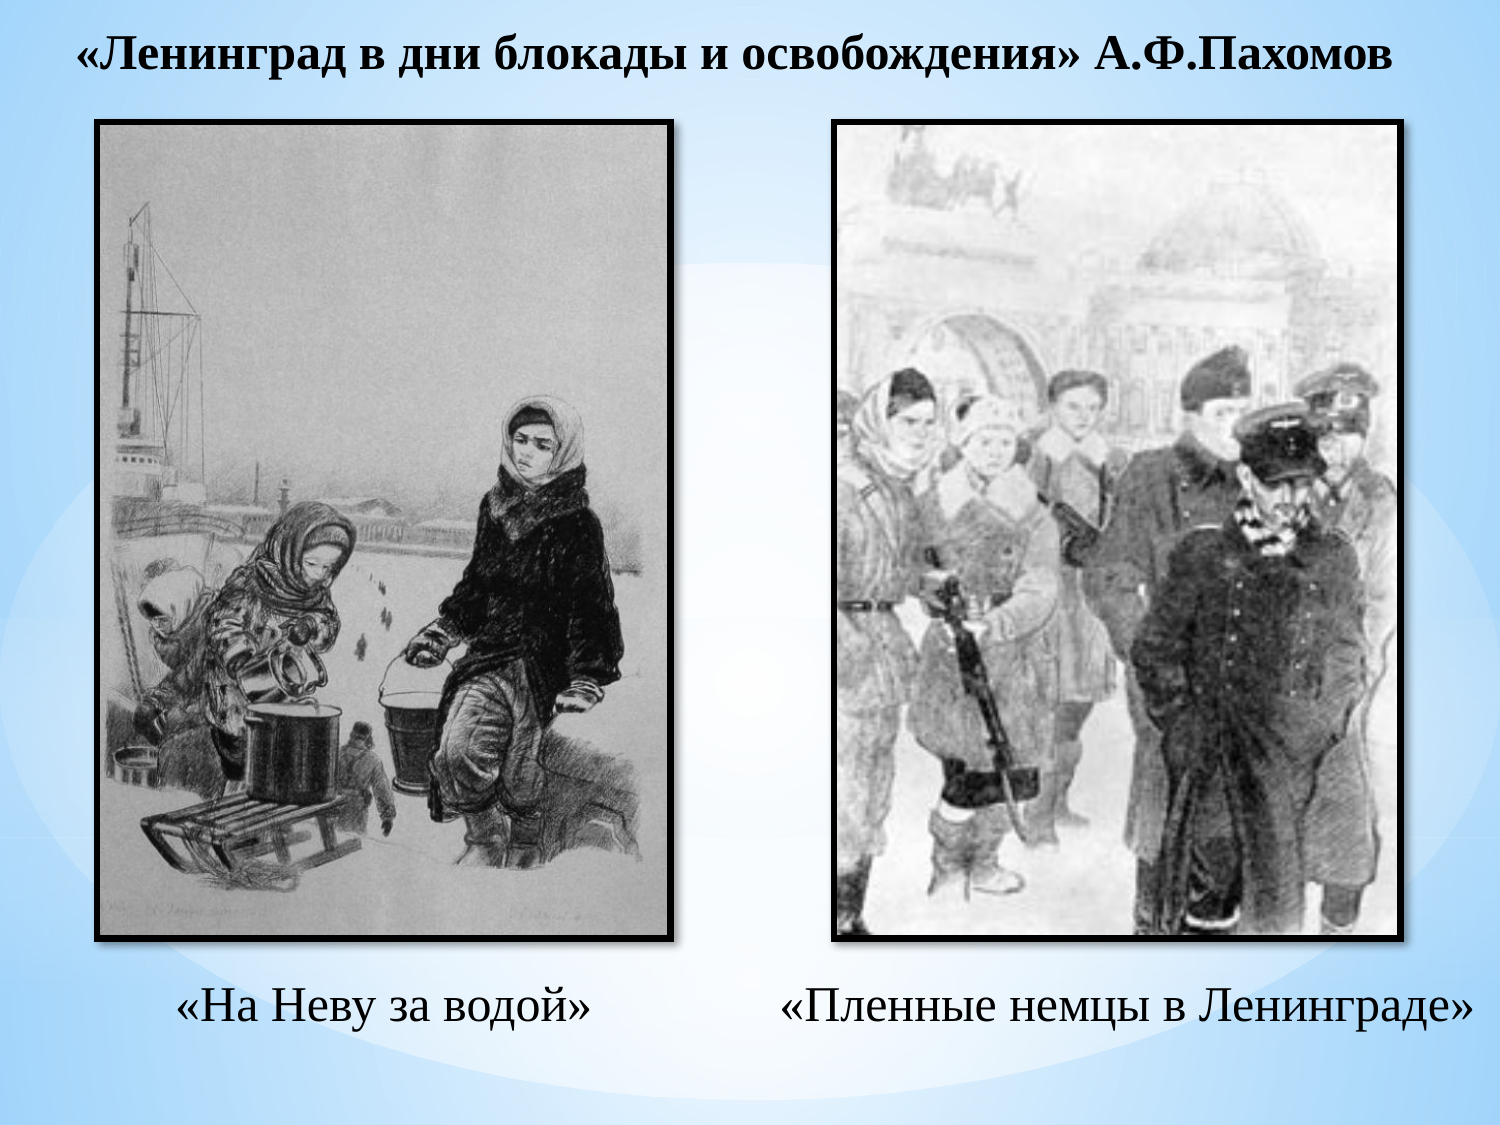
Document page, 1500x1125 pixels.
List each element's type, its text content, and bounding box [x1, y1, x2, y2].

picture [836, 125, 1398, 936]
text_box «Ленинград в дни блокады и освобождения» А.Ф.Пахомов [60, 12, 1409, 87]
text_box «Пленные немцы в Ленинграде» [764, 964, 1491, 1039]
text_box «На Неву за водой» [160, 964, 608, 1039]
picture [100, 125, 668, 936]
